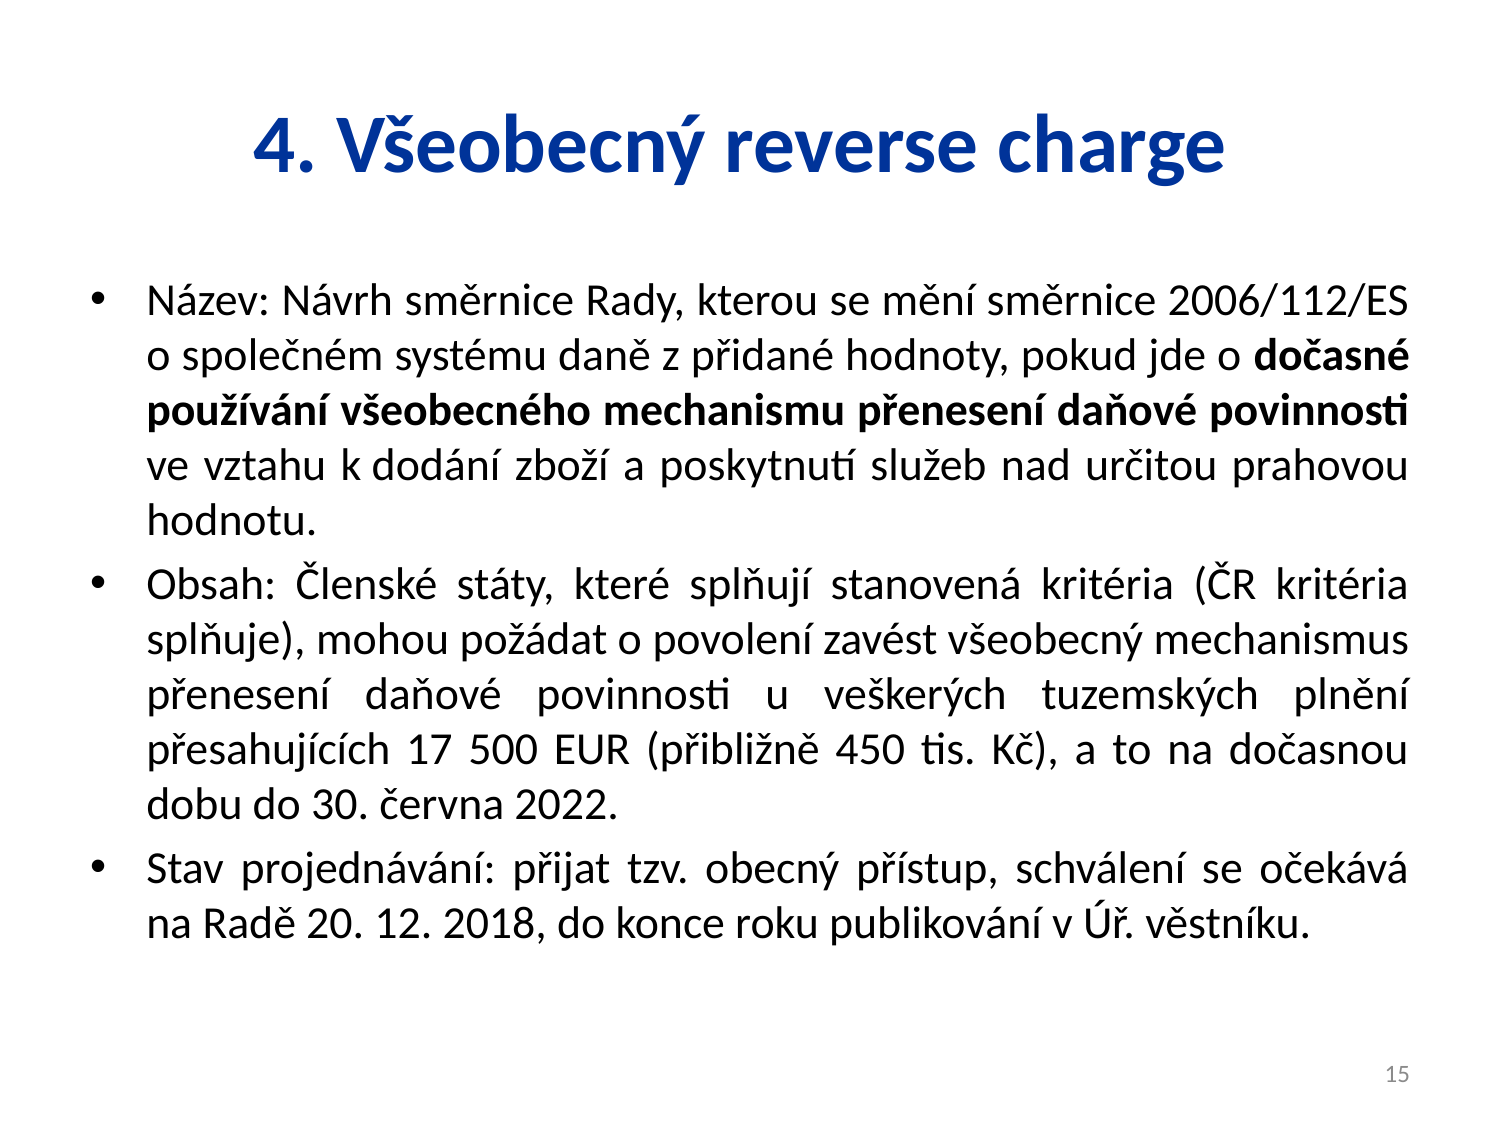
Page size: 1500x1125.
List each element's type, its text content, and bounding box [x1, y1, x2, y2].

title 4. Všeobecný reverse charge [75, 45, 1425, 233]
list Název: Návrh směrnice Rady, kterou se mění směrnice 2006/112/ES o společném systému daně z přidané hodnoty, pokud jde o dočasné používání všeobecného mechanismu přenesení daňové povinnosti ve vztahu k dodání zboží a poskytnutí služeb nad určitou prahovou hodnotu. Obsah: Členské státy, které splňují stanovená kritéria (ČR kritéria splňuje), mohou požádat o povolení zavést všeobecný mechanismus přenesení daňové povinnosti u veškerých tuzemských plnění přesahujících 17 500 EUR (přibližně 450 tis. Kč), a to na dočasnou dobu do 30. června 2022. Stav projednávání: přijat tzv. obecný přístup, schválení se očekává na Radě 20. 12. 2018, do konce roku publikování v Úř. věstníku. [75, 262, 1425, 1005]
slide_number 15 [1074, 1042, 1425, 1103]
